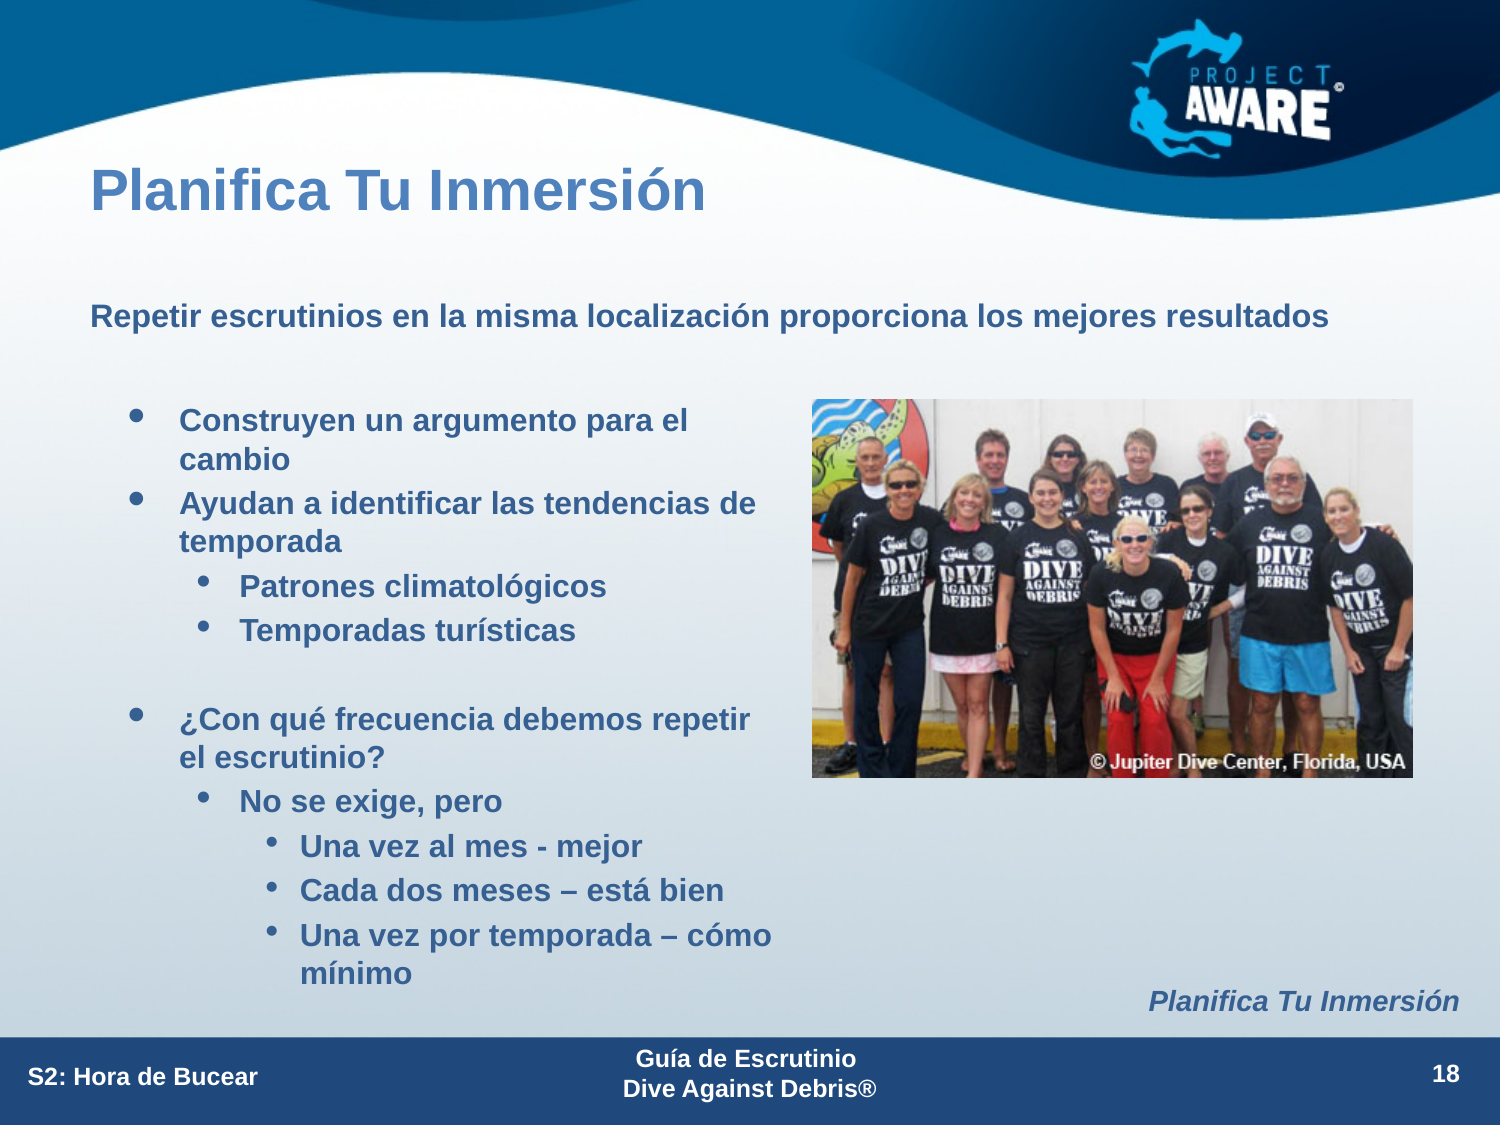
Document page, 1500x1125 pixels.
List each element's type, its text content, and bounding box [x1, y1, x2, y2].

list Construyen un argumento para el cambio Ayudan a identificar las tendencias de temporada Patrones climatológicos Temporadas turísticas ¿Con qué frecuencia debemos repetir el escrutinio? No se exige, pero Una vez al mes - mejor Cada dos meses – está bien Una vez por temporada – cómo mínimo [112, 392, 788, 1000]
list S2: Hora de Bucear [12, 1052, 438, 1103]
slide_number 18 [1350, 1042, 1475, 1103]
list Repetir escrutinios en la misma localización proporciona los mejores resultados [75, 287, 1413, 375]
text_box Planifica Tu Inmersión [999, 975, 1475, 1025]
picture [0, 0, 1500, 1037]
footer Guía de Escrutinio Dive Against Debris® [587, 1042, 913, 1103]
title Planifica Tu Inmersión [75, 145, 950, 287]
